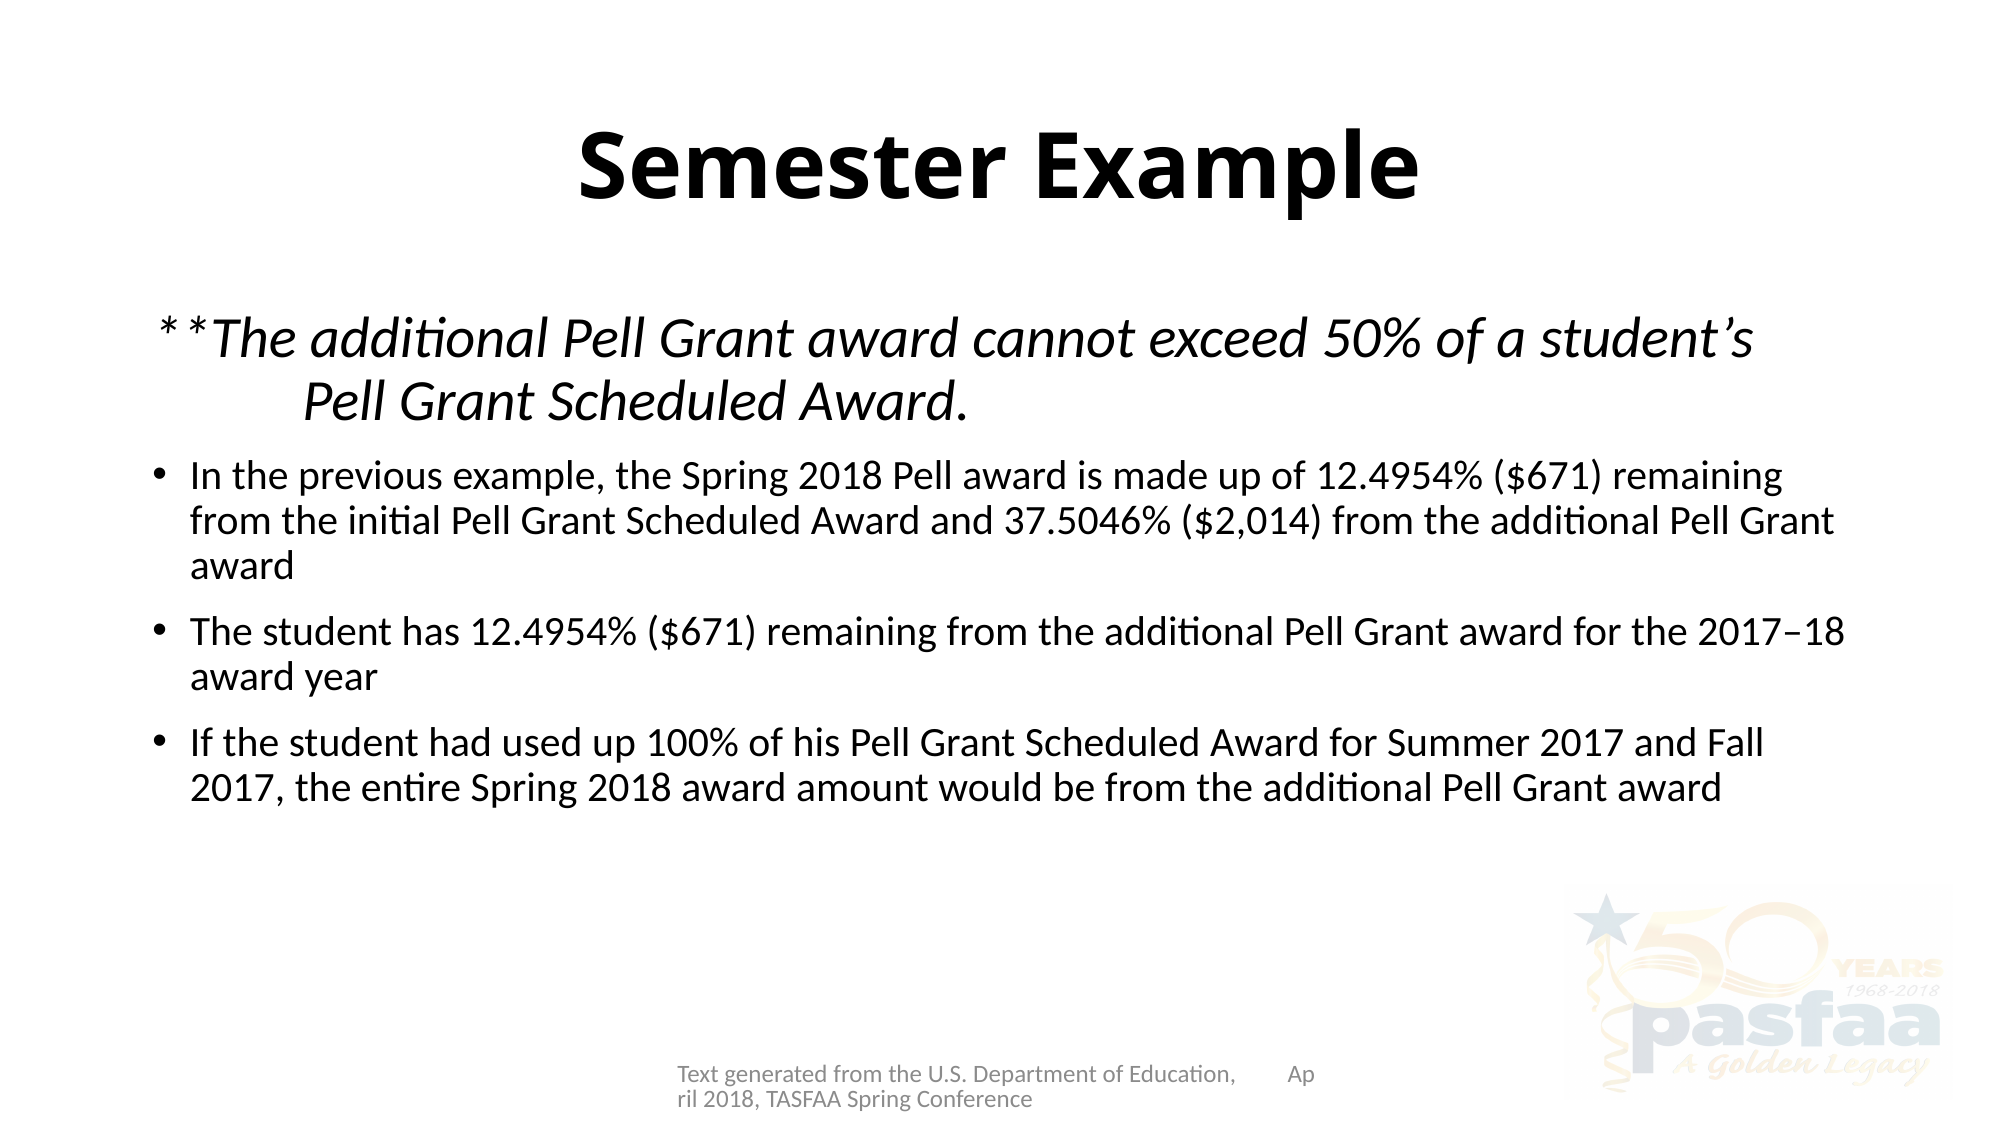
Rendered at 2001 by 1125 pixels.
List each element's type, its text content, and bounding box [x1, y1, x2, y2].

list **The additional Pell Grant award cannot exceed 50% of a student’s Pell Grant Scheduled Award. In the previous example, the Spring 2018 Pell award is made up of 12.4954% ($671) remaining from the initial Pell Grant Scheduled Award and 37.5046% ($2,014) from the additional Pell Grant award The student has 12.4954% ($671) remaining from the additional Pell Grant award for the 2017–18 award year If the student had used up 100% of his Pell Grant Scheduled Award for Summer 2017 and Fall 2017, the entire Spring 2018 award amount would be from the additional Pell Grant award [137, 299, 1863, 933]
picture [1563, 884, 1953, 1100]
footer Text generated from the U.S. Department of Education, April 2018, TASFAA Spring Conference [662, 1042, 1338, 1103]
title Semester Example [137, 59, 1863, 278]
